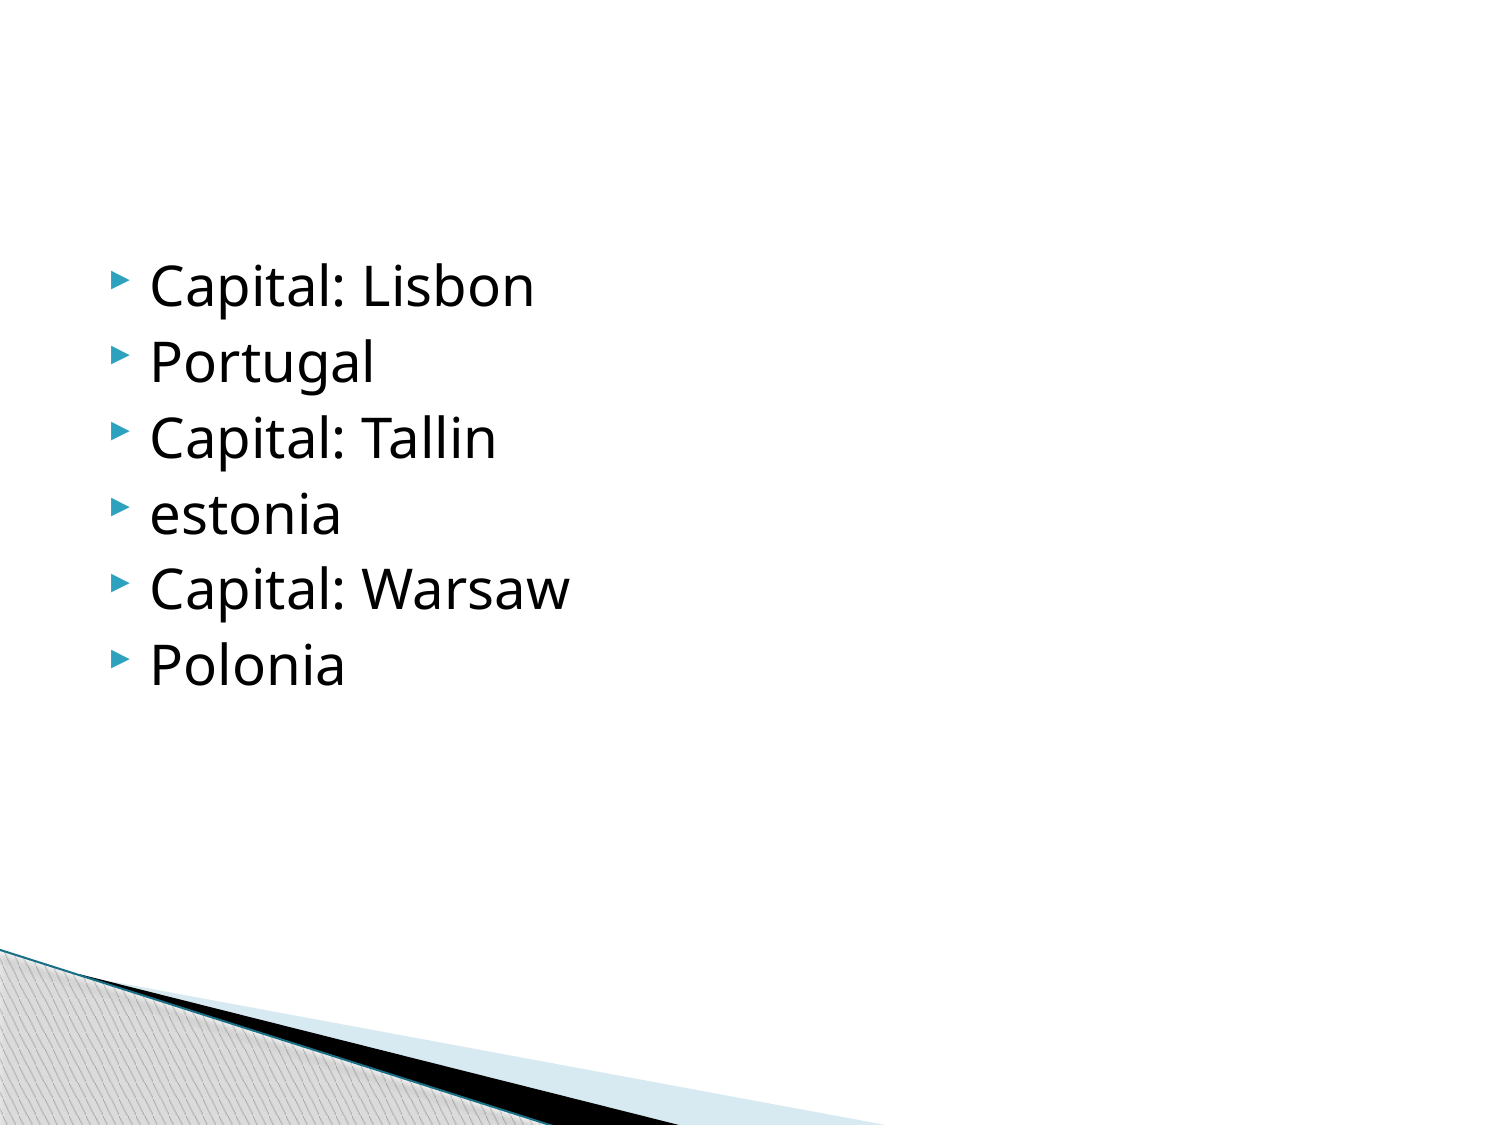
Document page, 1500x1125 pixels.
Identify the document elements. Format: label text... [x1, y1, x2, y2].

list Capital: Lisbon Portugal Capital: Tallin estonia Capital: Warsaw Polonia [74, 242, 1426, 986]
